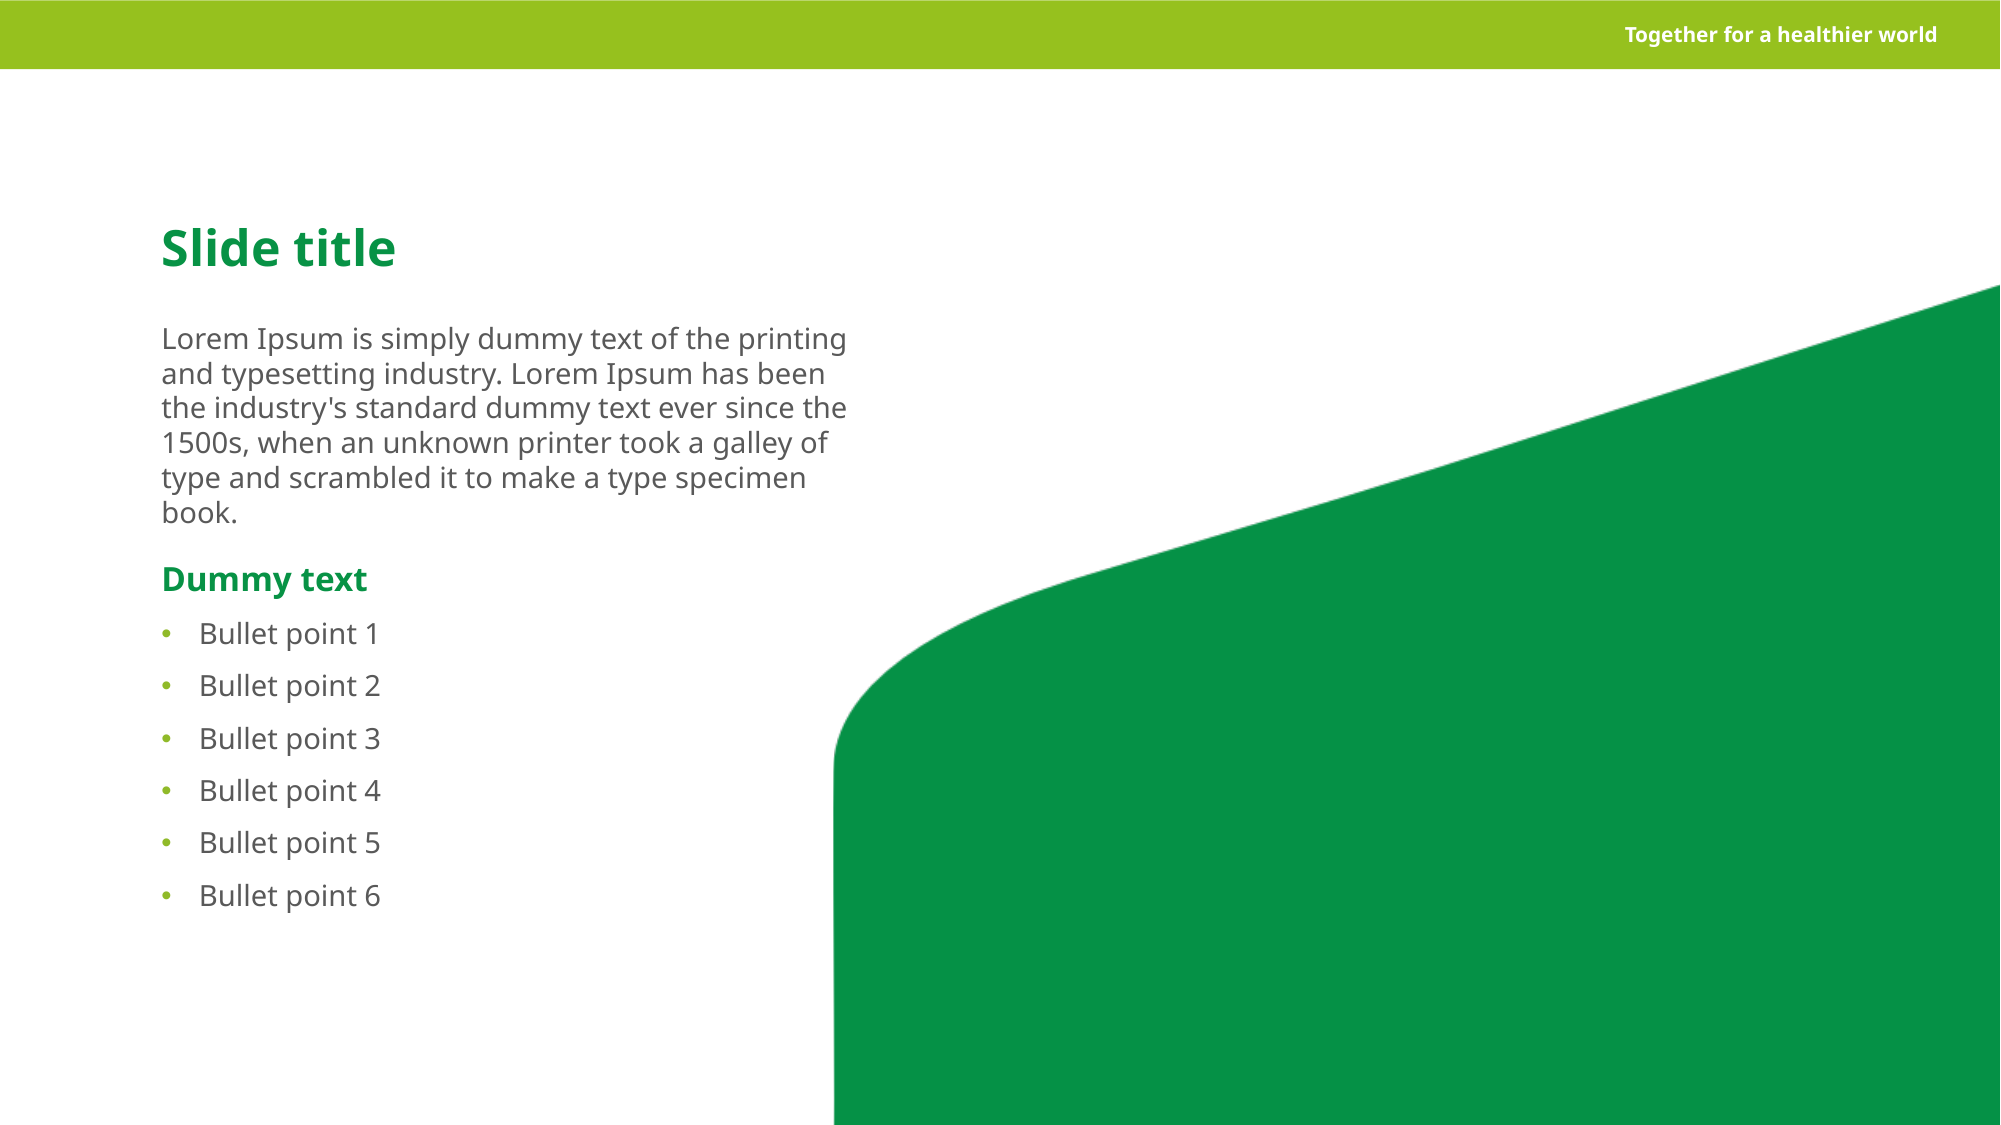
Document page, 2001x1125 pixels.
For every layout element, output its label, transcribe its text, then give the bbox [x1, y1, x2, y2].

picture [833, 284, 2000, 1125]
text_box Lorem Ipsum is simply dummy text of the printing and typesetting industry. Lorem Ipsum has been the industry's standard dummy text ever since the 1500s, when an unknown printer took a galley of type and scrambled it to make a type specimen book. [146, 312, 833, 538]
text_box Slide title [146, 183, 899, 285]
text_box Dummy text Bullet point 1 Bullet point 2 Bullet point 3 Bullet point 4 Bullet point 5 Bullet point 6 [146, 555, 833, 976]
text_box [0, 0, 2000, 70]
text_box Together for a healthier world [1444, 14, 1953, 54]
